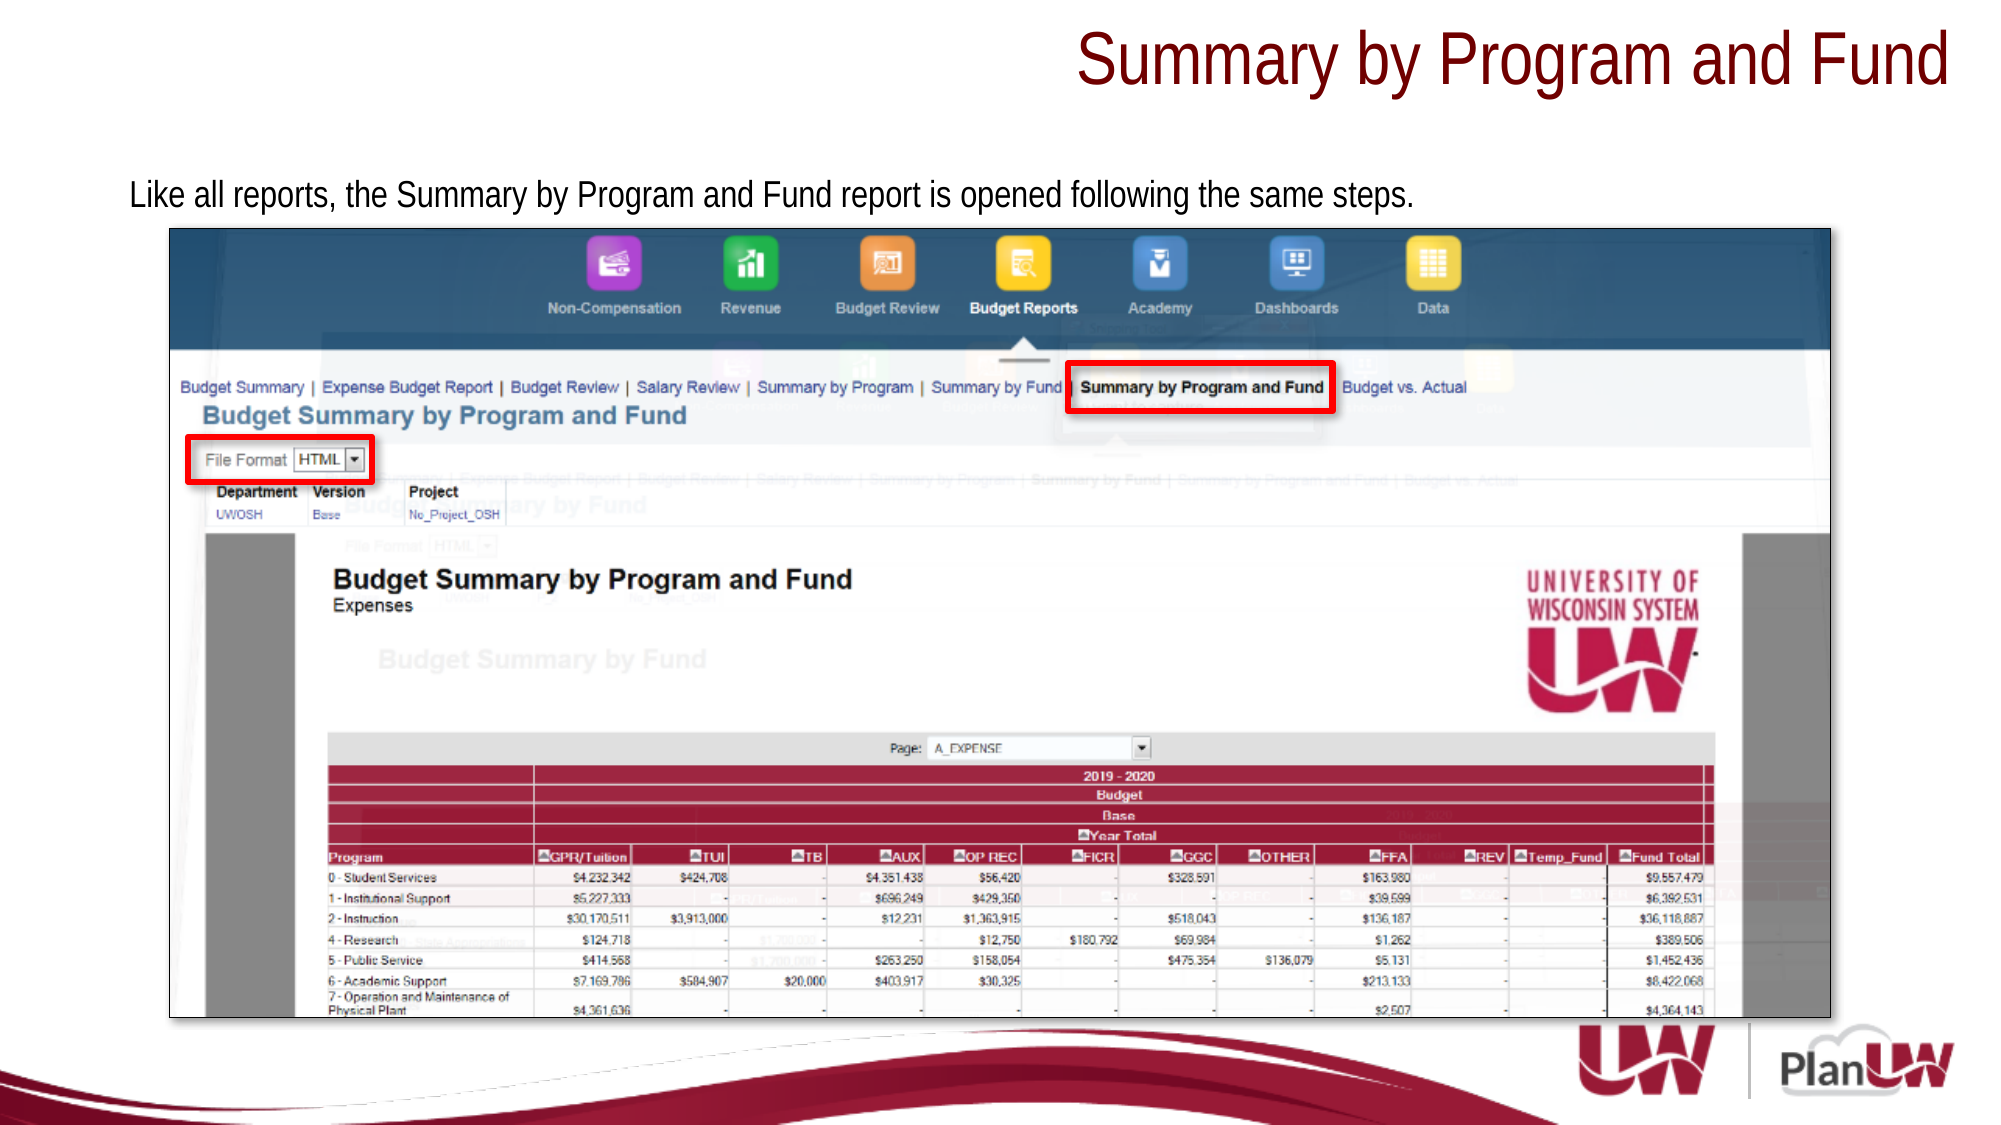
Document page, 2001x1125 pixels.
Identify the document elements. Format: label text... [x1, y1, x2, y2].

text_box Summary by Program and Fund [262, 9, 1967, 100]
text_box Like all reports, the Summary by Program and Fund report is opened following the same steps. [114, 162, 1908, 223]
picture [0, 227, 1961, 1125]
